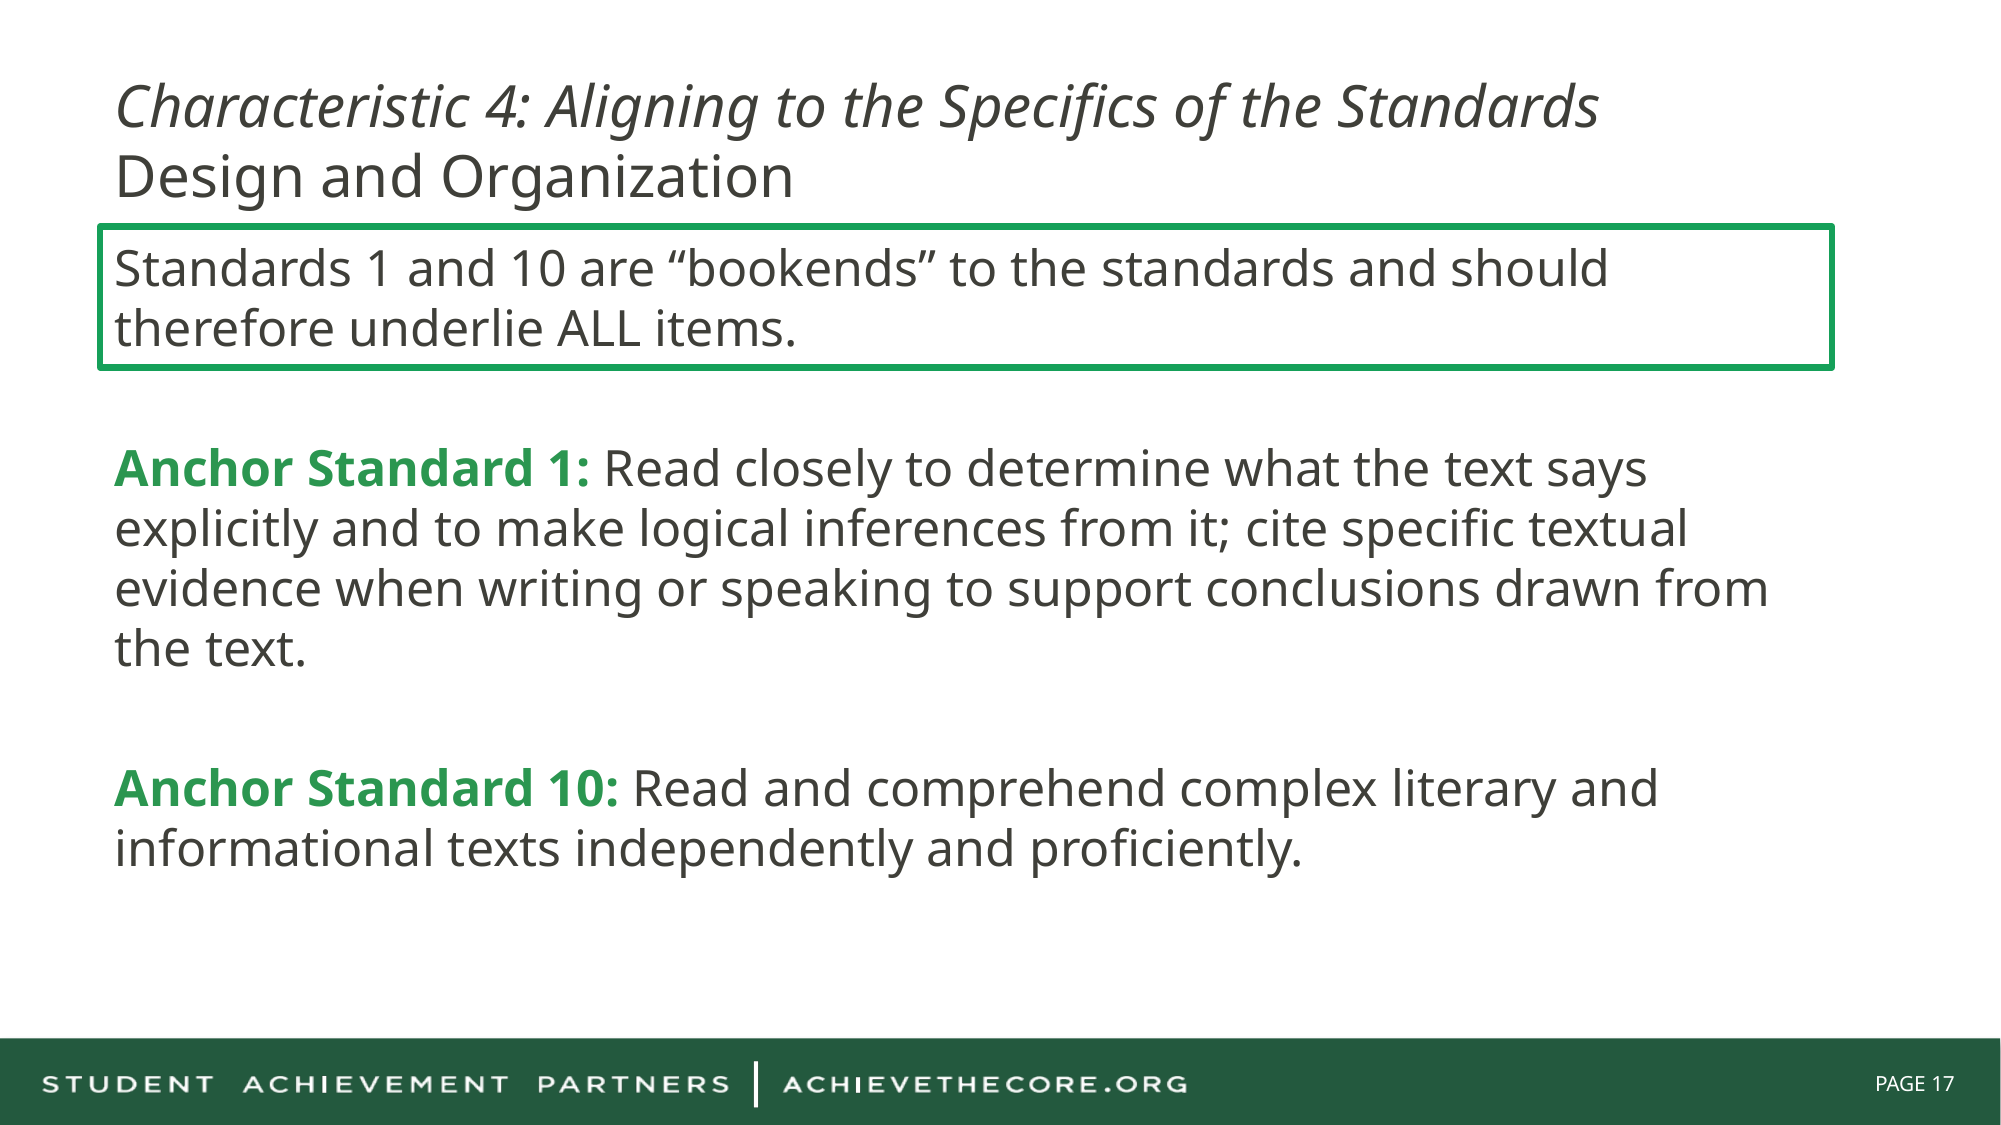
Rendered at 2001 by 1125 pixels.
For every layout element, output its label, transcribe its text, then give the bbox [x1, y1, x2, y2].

title Characteristic 4: Aligning to the Specifics of the Standards Design and Organization [99, 45, 1900, 233]
list Standards 1 and 10 are “bookends” to the standards and should therefore underlie ALL items. Anchor Standard 1: Read closely to determine what the text says explicitly and to make logical inferences from it; cite specific textual evidence when writing or speaking to support conclusions drawn from the text. Anchor Standard 10: Read and comprehend complex literary and informational texts independently and proficiently. [99, 370, 1832, 972]
text_box [98, 224, 1834, 370]
